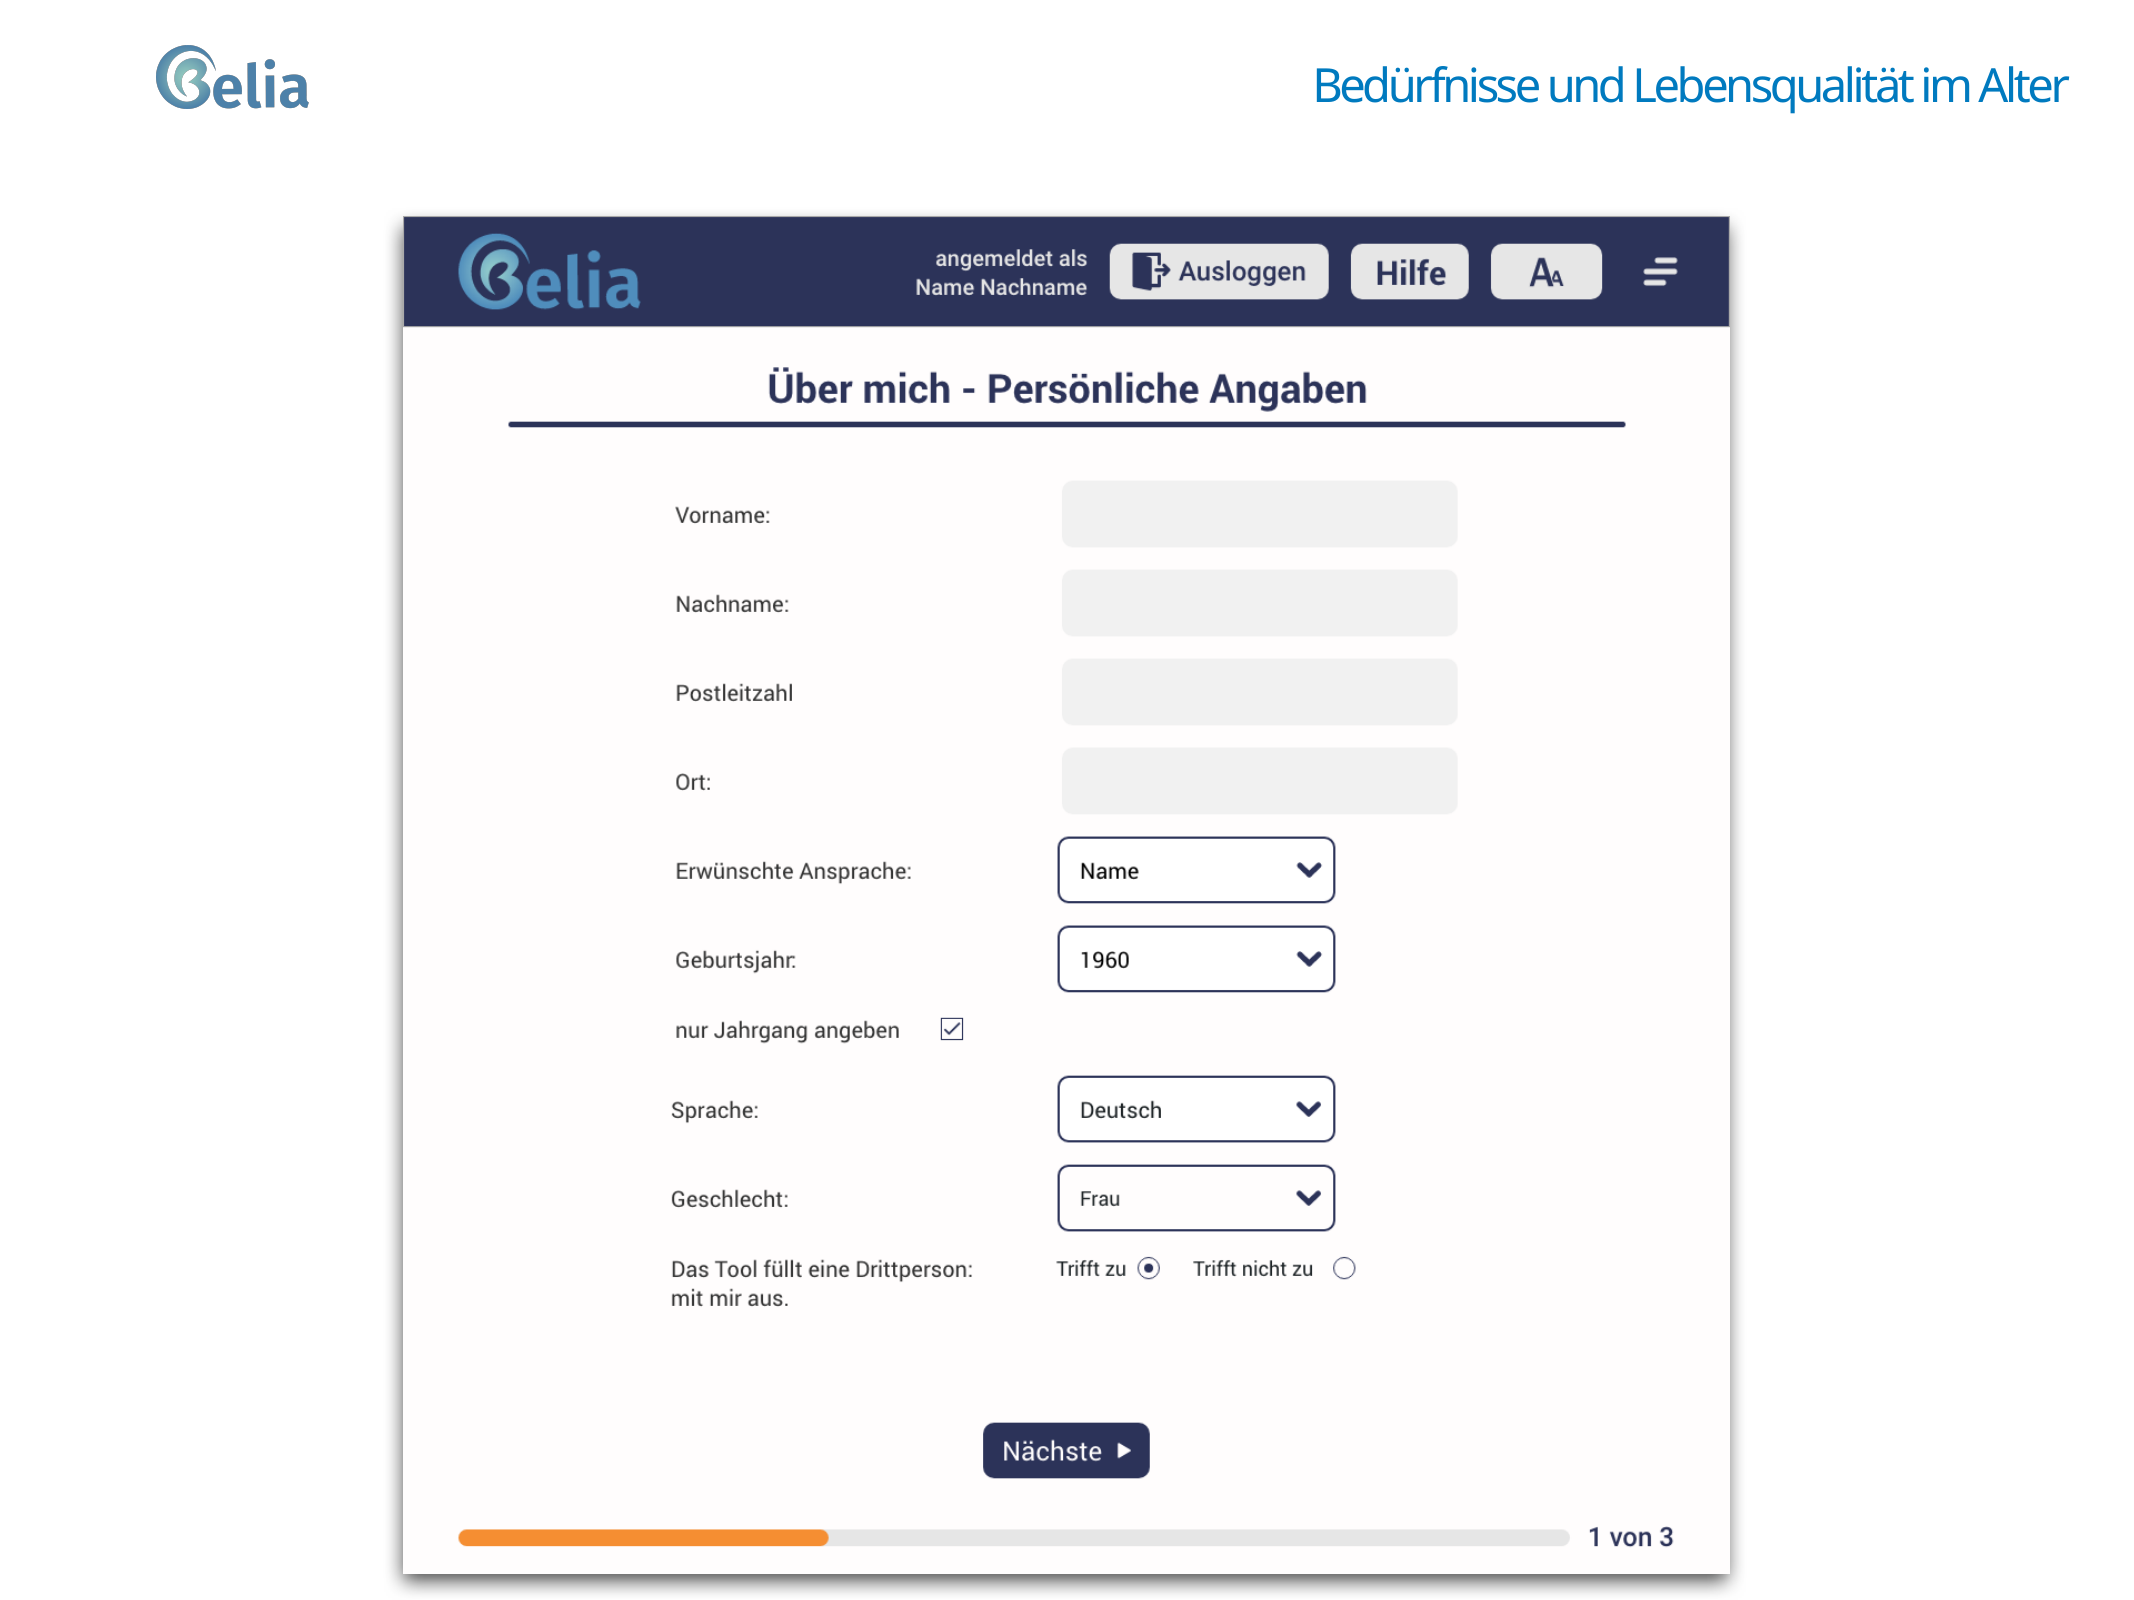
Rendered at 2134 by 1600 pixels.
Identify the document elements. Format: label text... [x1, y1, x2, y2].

picture [156, 45, 309, 109]
picture [403, 216, 1731, 1574]
text_box Bedürfnisse und Lebensqualität im Alter [1292, 37, 2079, 140]
